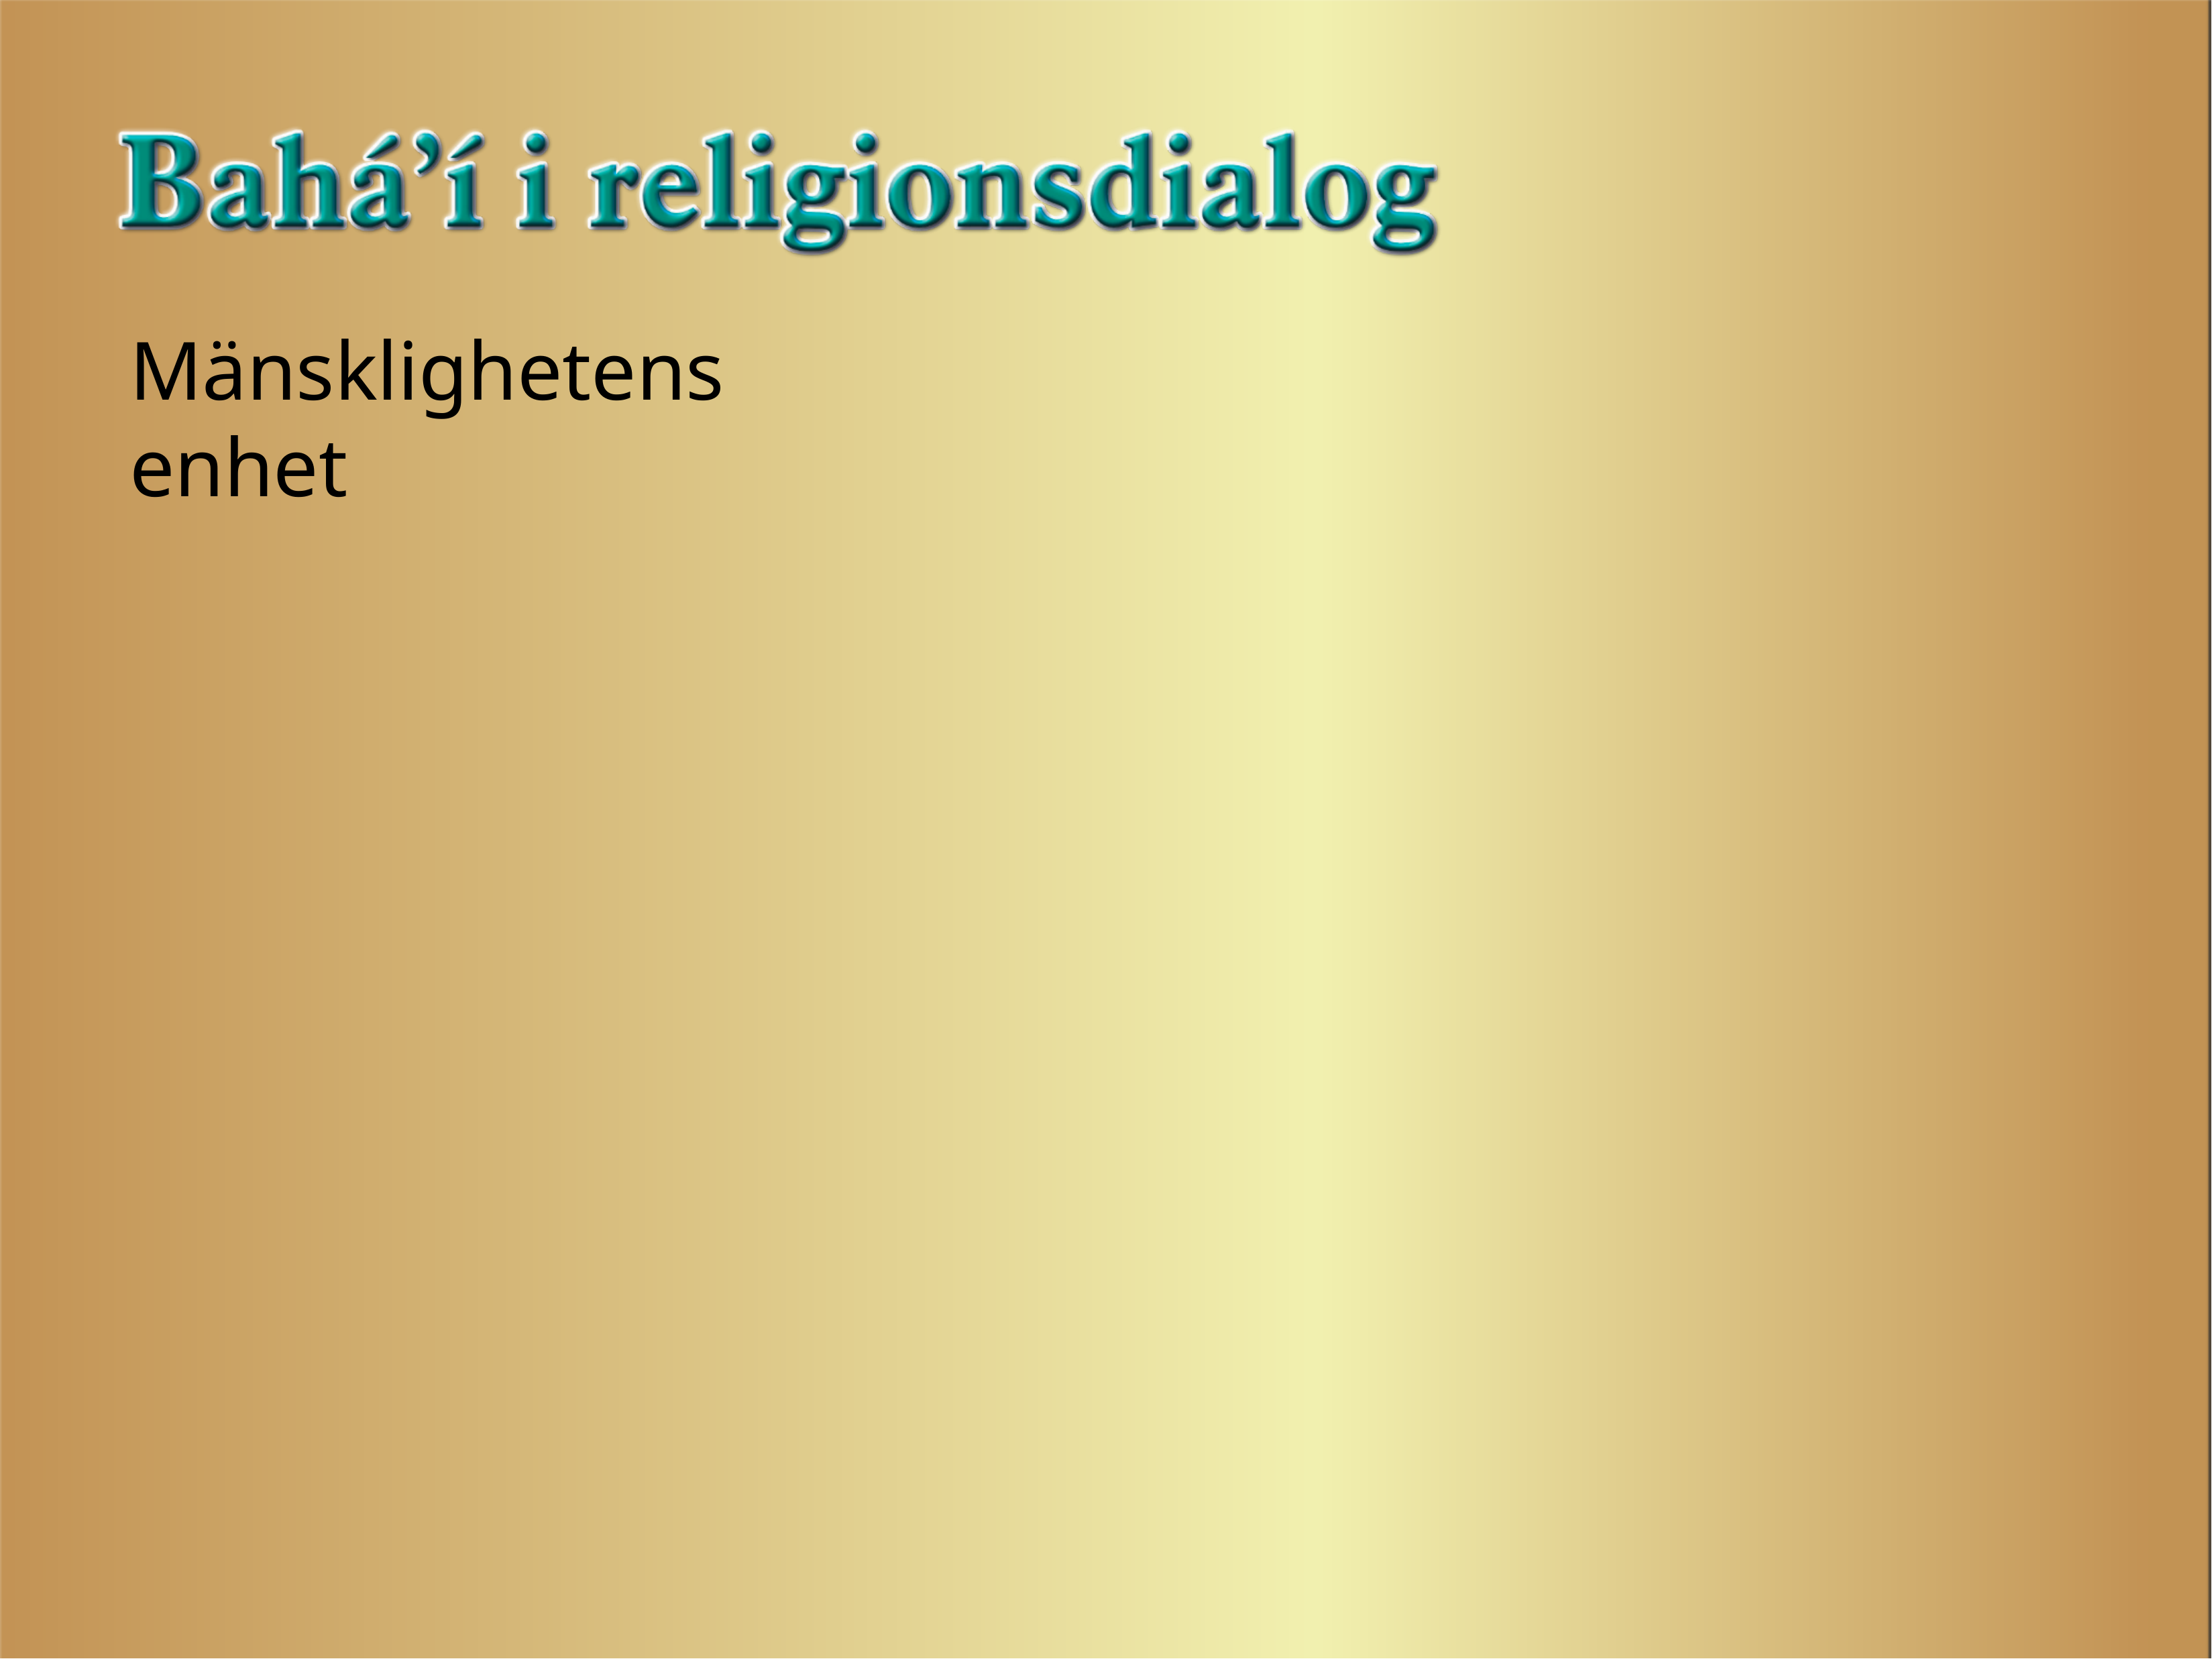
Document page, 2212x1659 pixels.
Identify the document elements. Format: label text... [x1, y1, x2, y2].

title Mänsklighetens enhet [128, 318, 905, 597]
text_box [115, 125, 1442, 260]
picture [0, 0, 2211, 1658]
